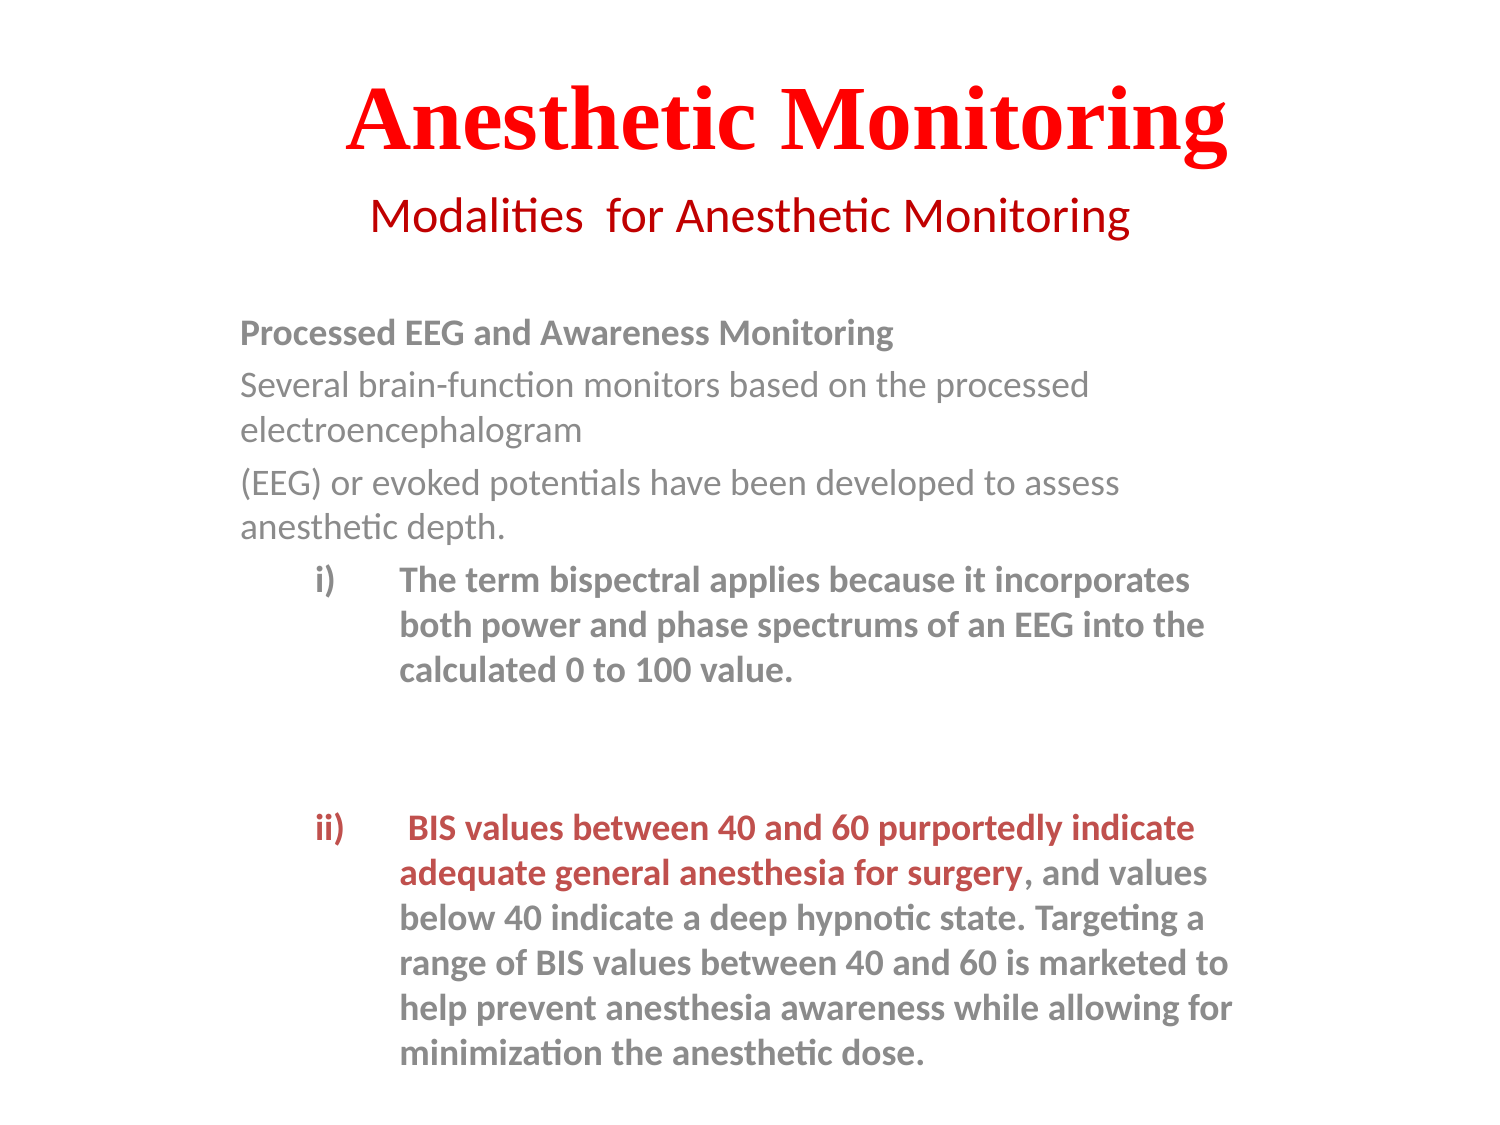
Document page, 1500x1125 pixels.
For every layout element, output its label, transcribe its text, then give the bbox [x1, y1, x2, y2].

text_box Modalities for Anesthetic Monitoring [224, 174, 1275, 250]
title Anesthetic Monitoring [150, 24, 1425, 200]
subtitle Processed EEG and Awareness Monitoring Several brain-function monitors based on the processed electroencephalogram (EEG) or evoked potentials have been developed to assess anesthetic depth. The term bispectral applies because it incorporates both power and phase spectrums of an EEG into the calculated 0 to 100 value. BIS values between 40 and 60 purportedly indicate adequate general anesthesia for surgery, and values below 40 indicate a deep hypnotic state. Targeting a range of BIS values between 40 and 60 is marketed to help prevent anesthesia awareness while allowing for minimization the anesthetic dose. [225, 299, 1275, 1075]
